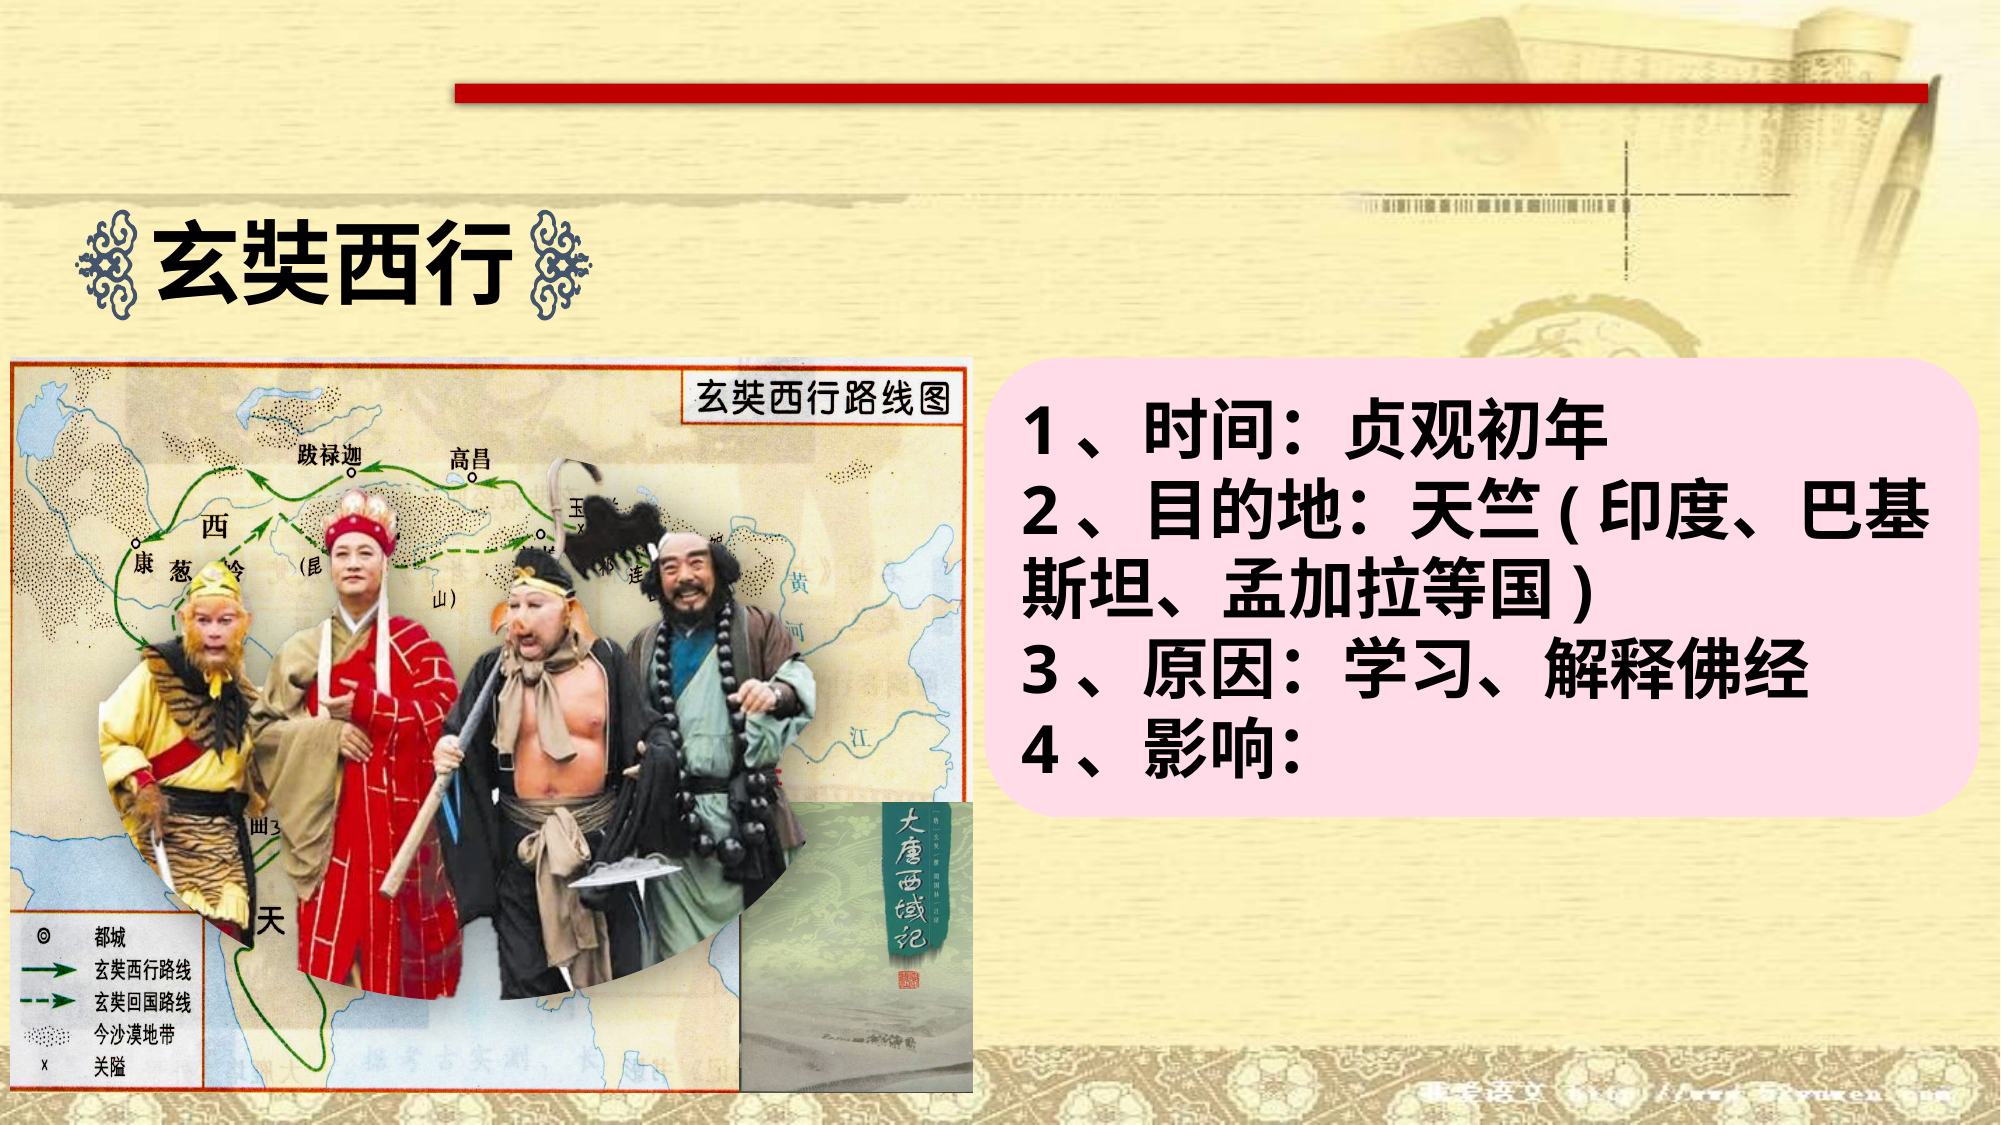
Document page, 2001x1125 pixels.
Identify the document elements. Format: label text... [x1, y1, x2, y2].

picture [0, 0, 2001, 1125]
text_box 1、时间：贞观初年 2、目的地：天竺(印度、巴基斯坦、孟加拉等国) 3、原因：学习、解释佛经 4、影响： [984, 357, 1980, 818]
text_box [454, 83, 1929, 104]
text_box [74, 200, 593, 323]
